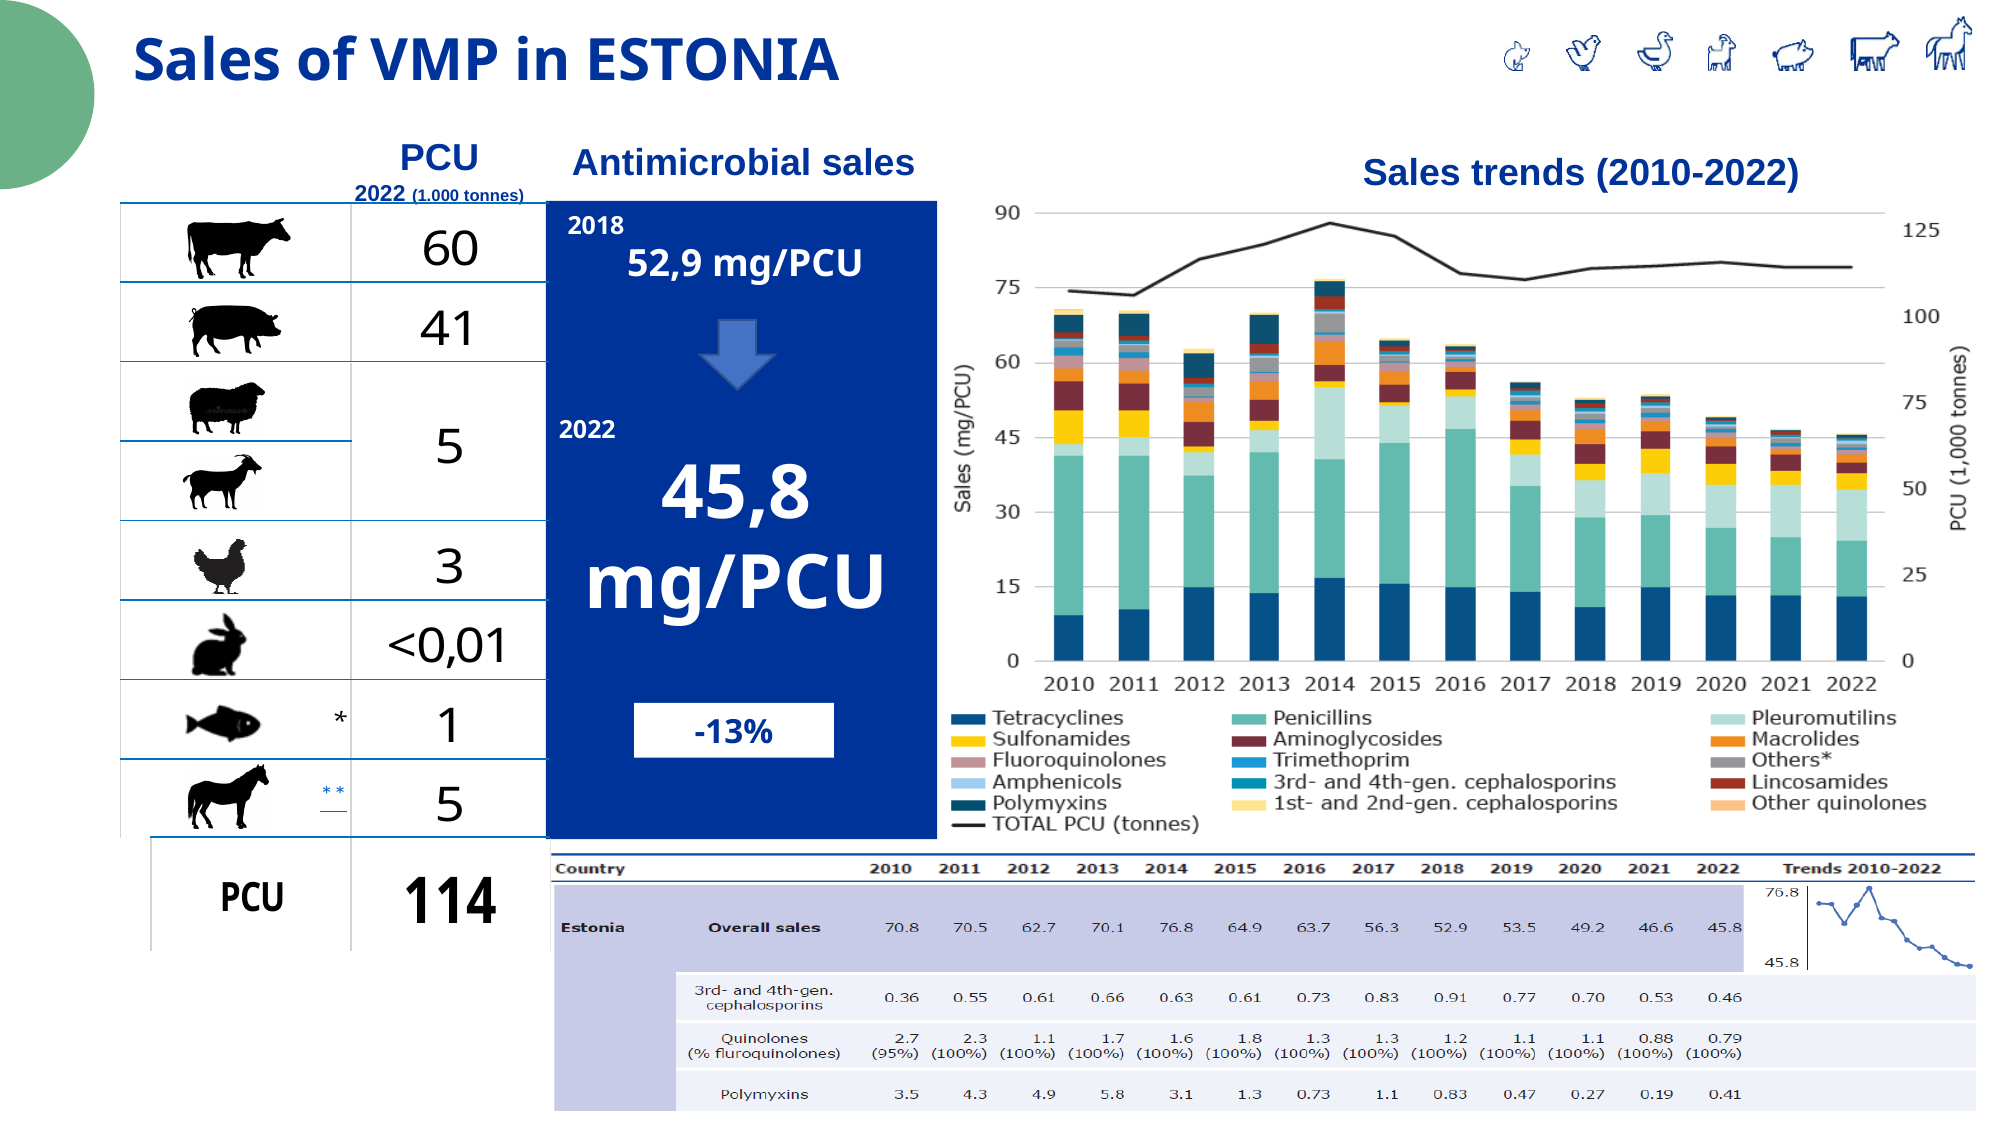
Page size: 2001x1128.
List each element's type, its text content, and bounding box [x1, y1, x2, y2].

text_box [697, 318, 778, 391]
picture [1637, 31, 1673, 71]
picture [119, 201, 1977, 1111]
picture [1504, 41, 1530, 71]
text_box -13% [634, 702, 834, 758]
text_box Antimicrobial sales [545, 130, 942, 191]
picture [1708, 34, 1736, 71]
text_box [545, 200, 938, 840]
picture [1850, 31, 1900, 71]
picture [1566, 35, 1601, 71]
text_box PCU 2022 (1.000 tonnes) [337, 126, 542, 201]
text_box 2018 52,9 mg/PCU [552, 202, 938, 292]
picture [938, 200, 1975, 842]
text_box Sales trends (2010-2022) [1299, 140, 1863, 200]
picture [1926, 16, 1973, 70]
text_box 2022 45,8 mg/PCU [551, 406, 930, 632]
list Sales of VMP in ESTONIA [118, 22, 1432, 111]
picture [1772, 39, 1814, 71]
